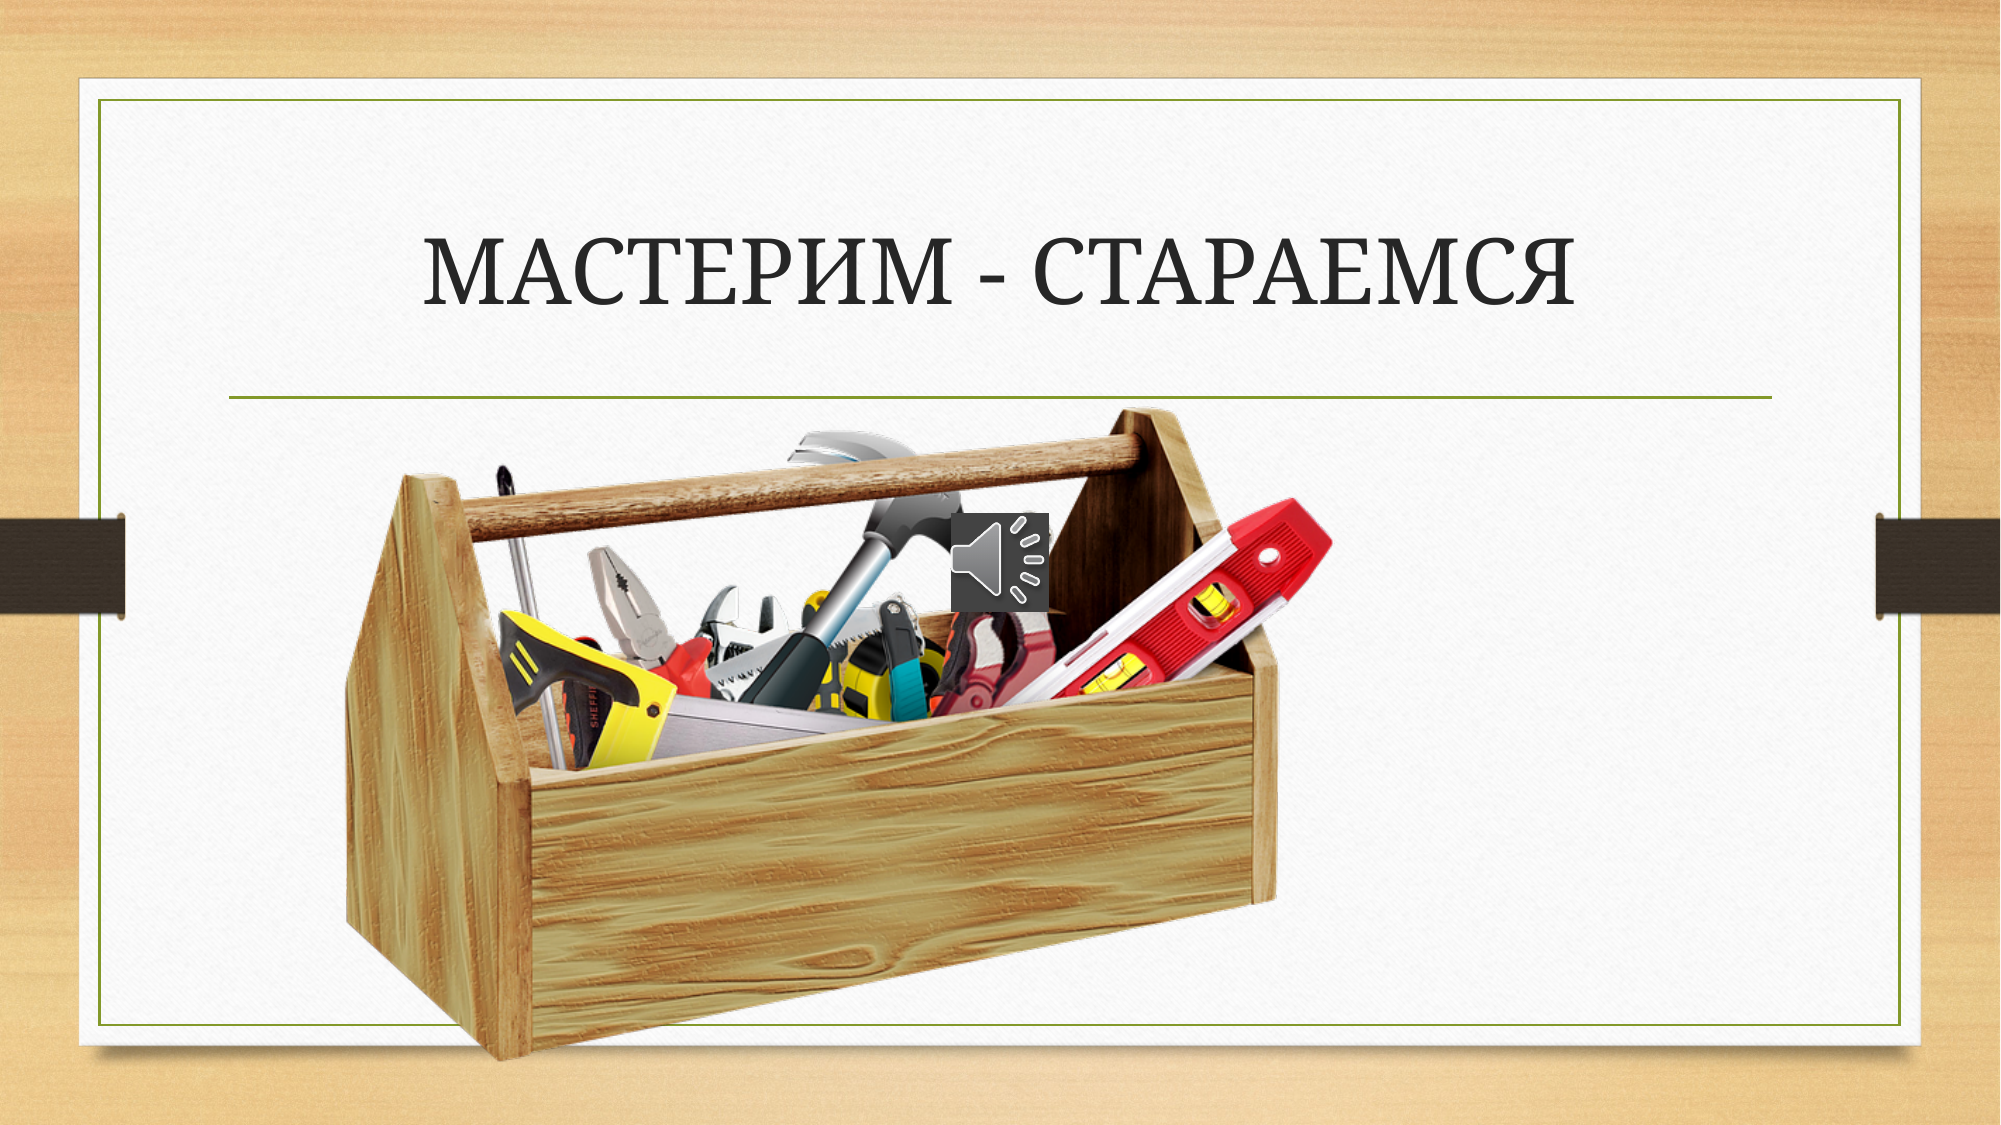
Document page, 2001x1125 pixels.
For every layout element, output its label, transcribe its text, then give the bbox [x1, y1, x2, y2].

picture [0, 0, 2001, 1125]
title МАСТЕРИМ - СТАРАЕМСЯ [212, 161, 1788, 375]
